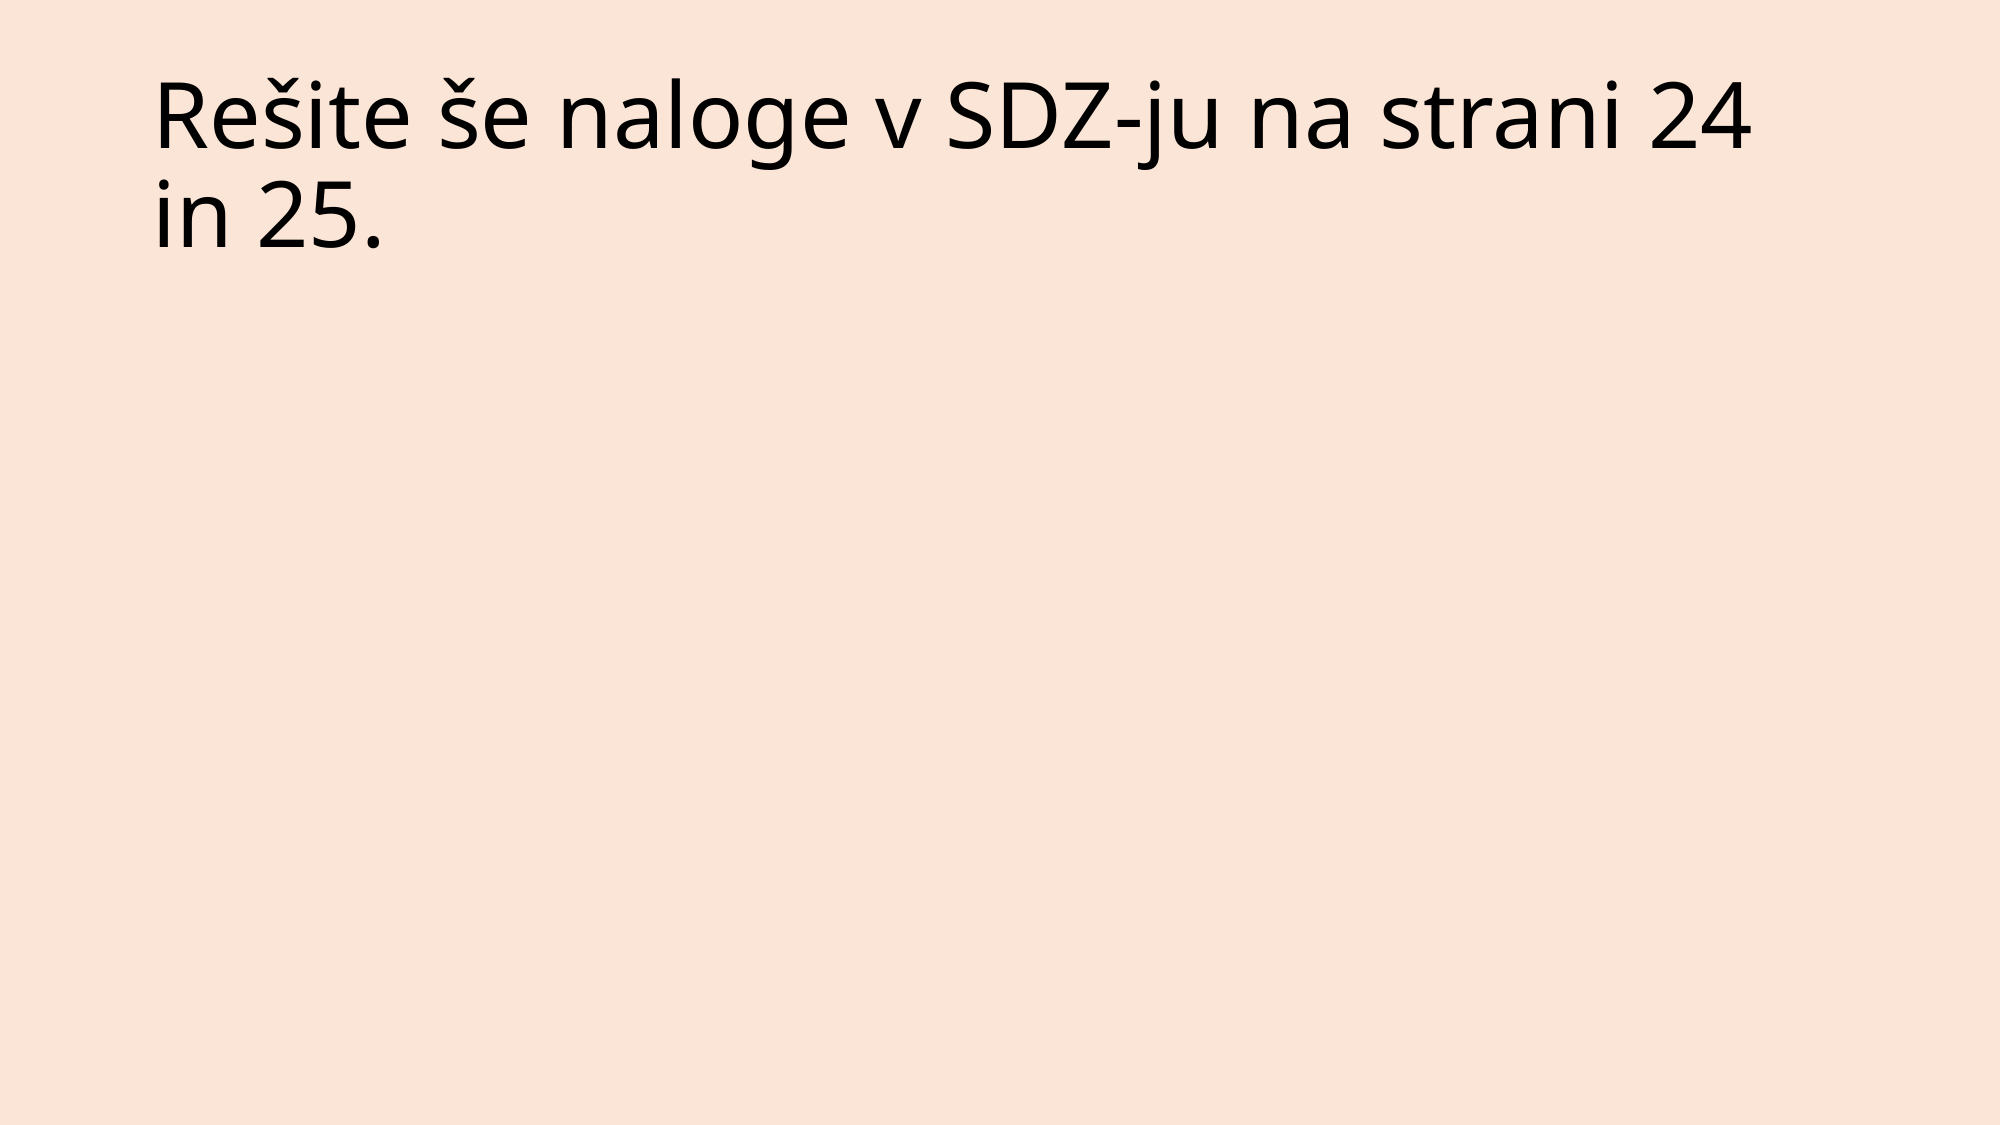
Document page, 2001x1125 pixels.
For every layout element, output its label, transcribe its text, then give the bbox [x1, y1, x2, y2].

title Rešite še naloge v SDZ-ju na strani 24 in 25. [137, 59, 1863, 278]
